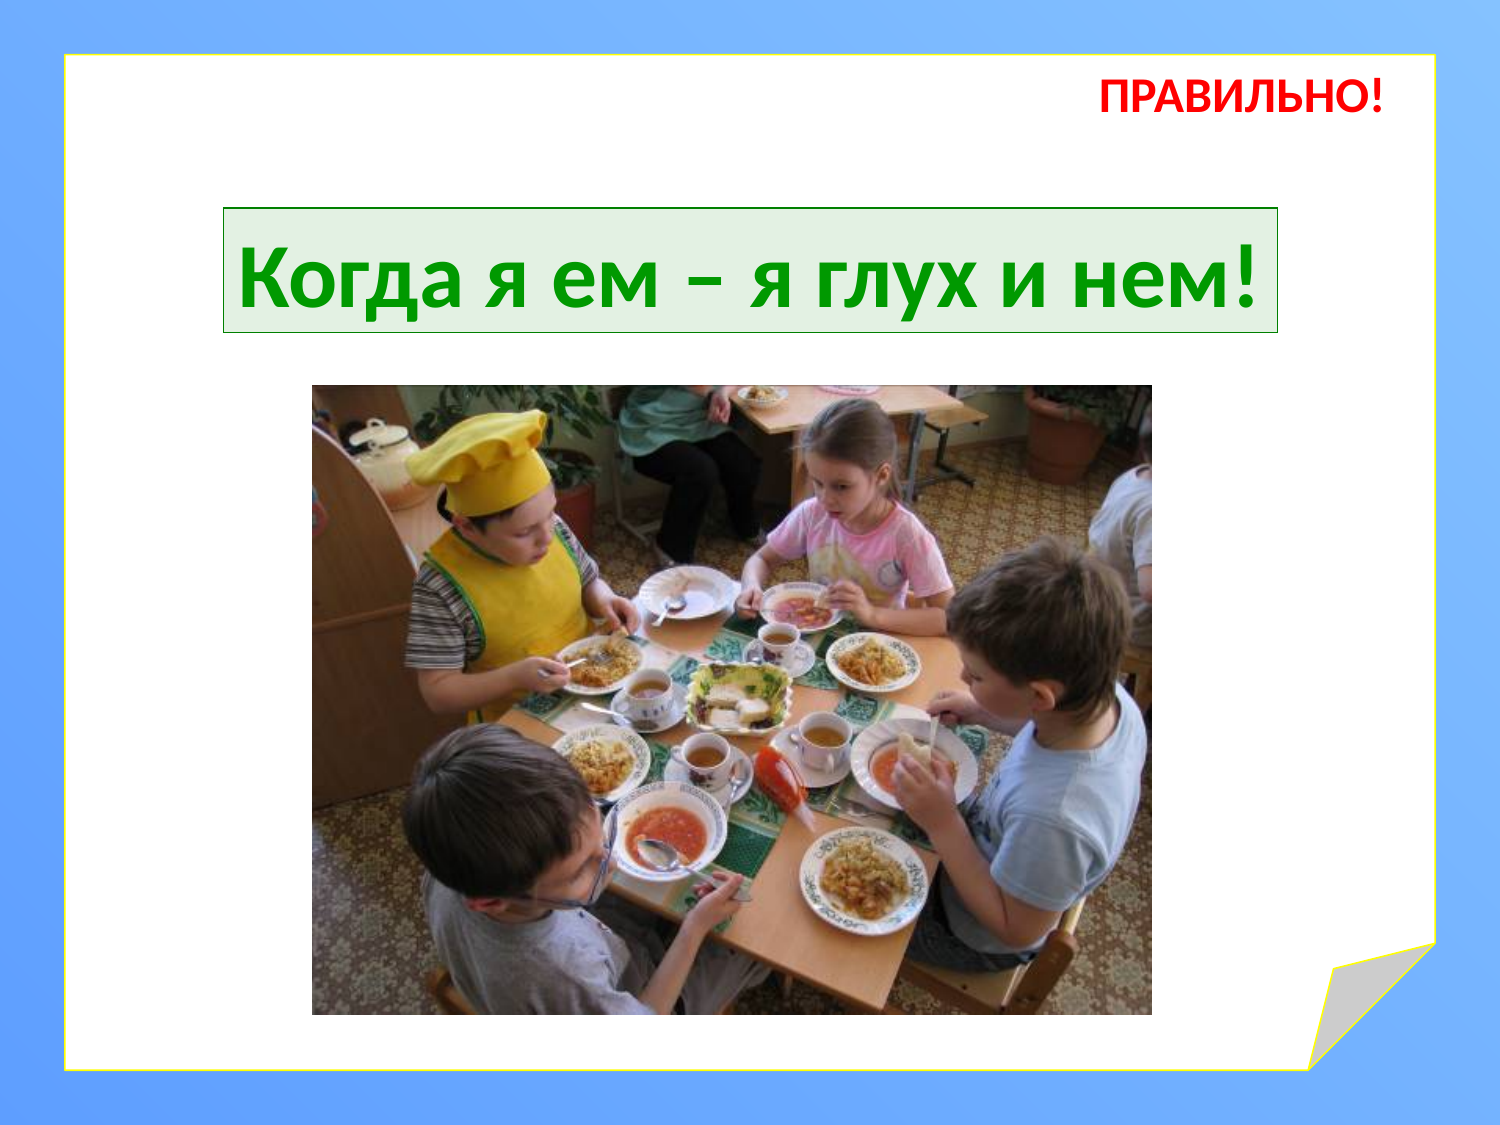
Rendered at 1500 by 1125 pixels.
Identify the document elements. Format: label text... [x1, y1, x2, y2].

text_box ПРАВИЛЬНО! [1083, 54, 1401, 130]
text_box Когда я ем – я глух и нем! [223, 207, 1278, 333]
text_box [64, 54, 1436, 1071]
picture [312, 385, 1152, 1015]
